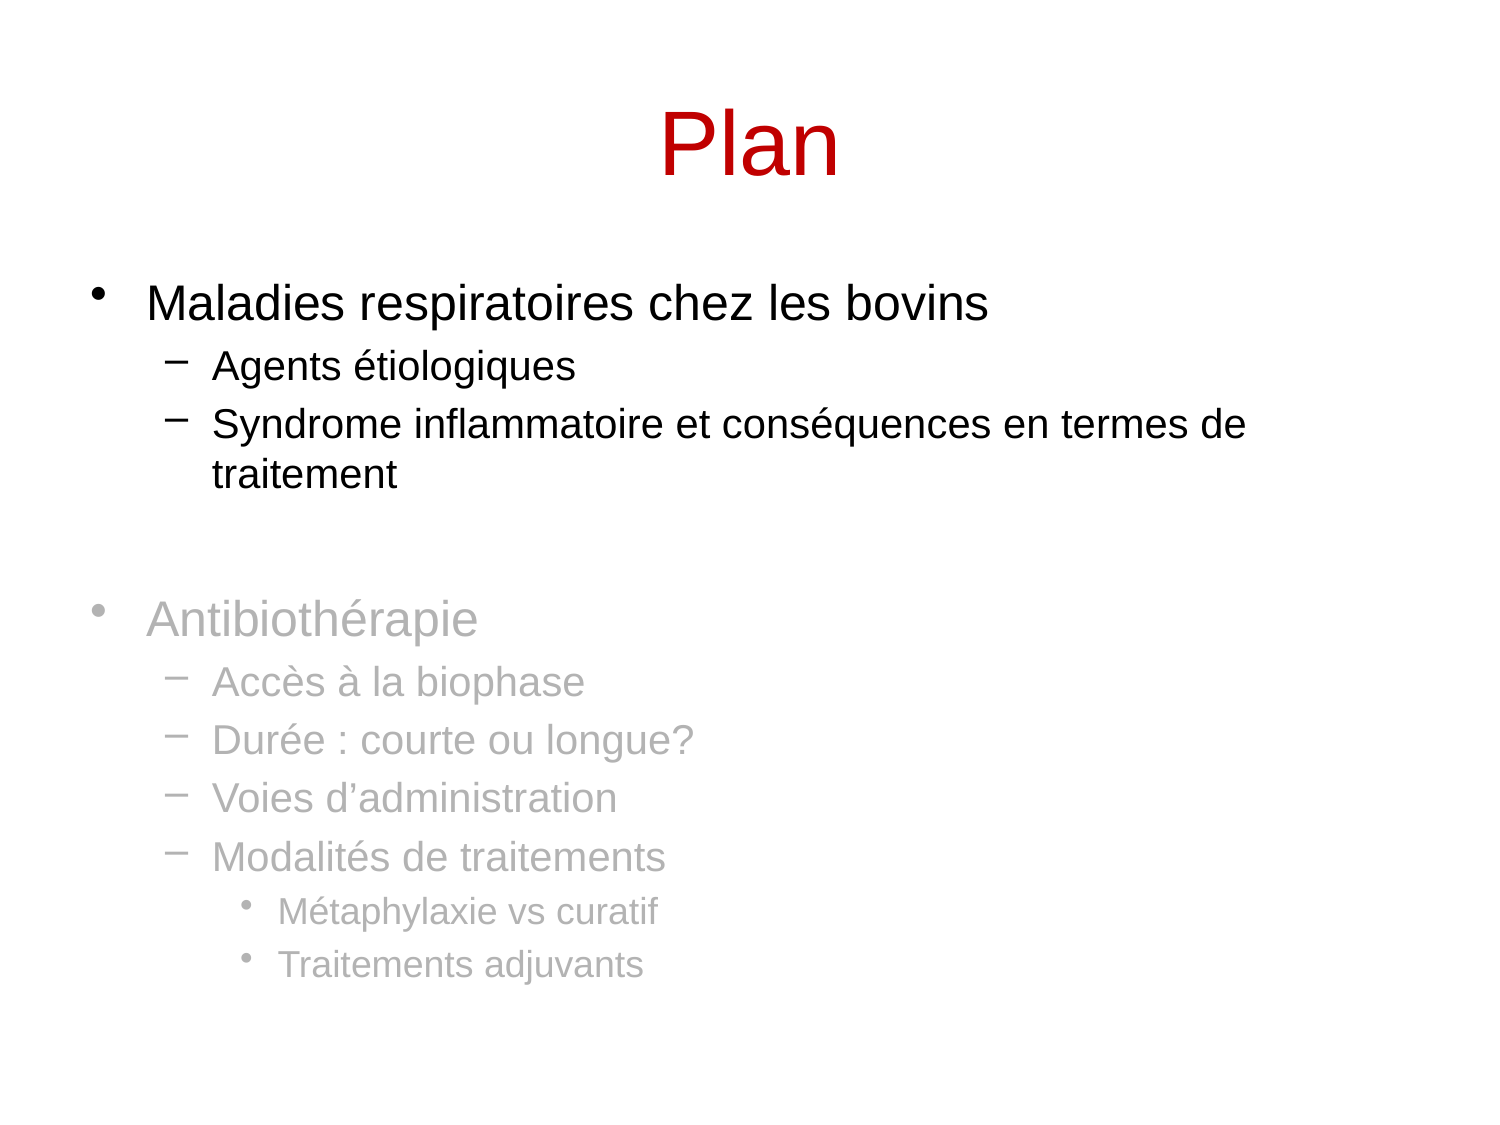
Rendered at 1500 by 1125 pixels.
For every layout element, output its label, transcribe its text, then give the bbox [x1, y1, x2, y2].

list Maladies respiratoires chez les bovins Agents étiologiques Syndrome inflammatoire et conséquences en termes de traitement Antibiothérapie Accès à la biophase Durée : courte ou longue? Voies d’administration Modalités de traitements Métaphylaxie vs curatif Traitements adjuvants [75, 262, 1425, 1005]
title Plan [75, 45, 1425, 233]
